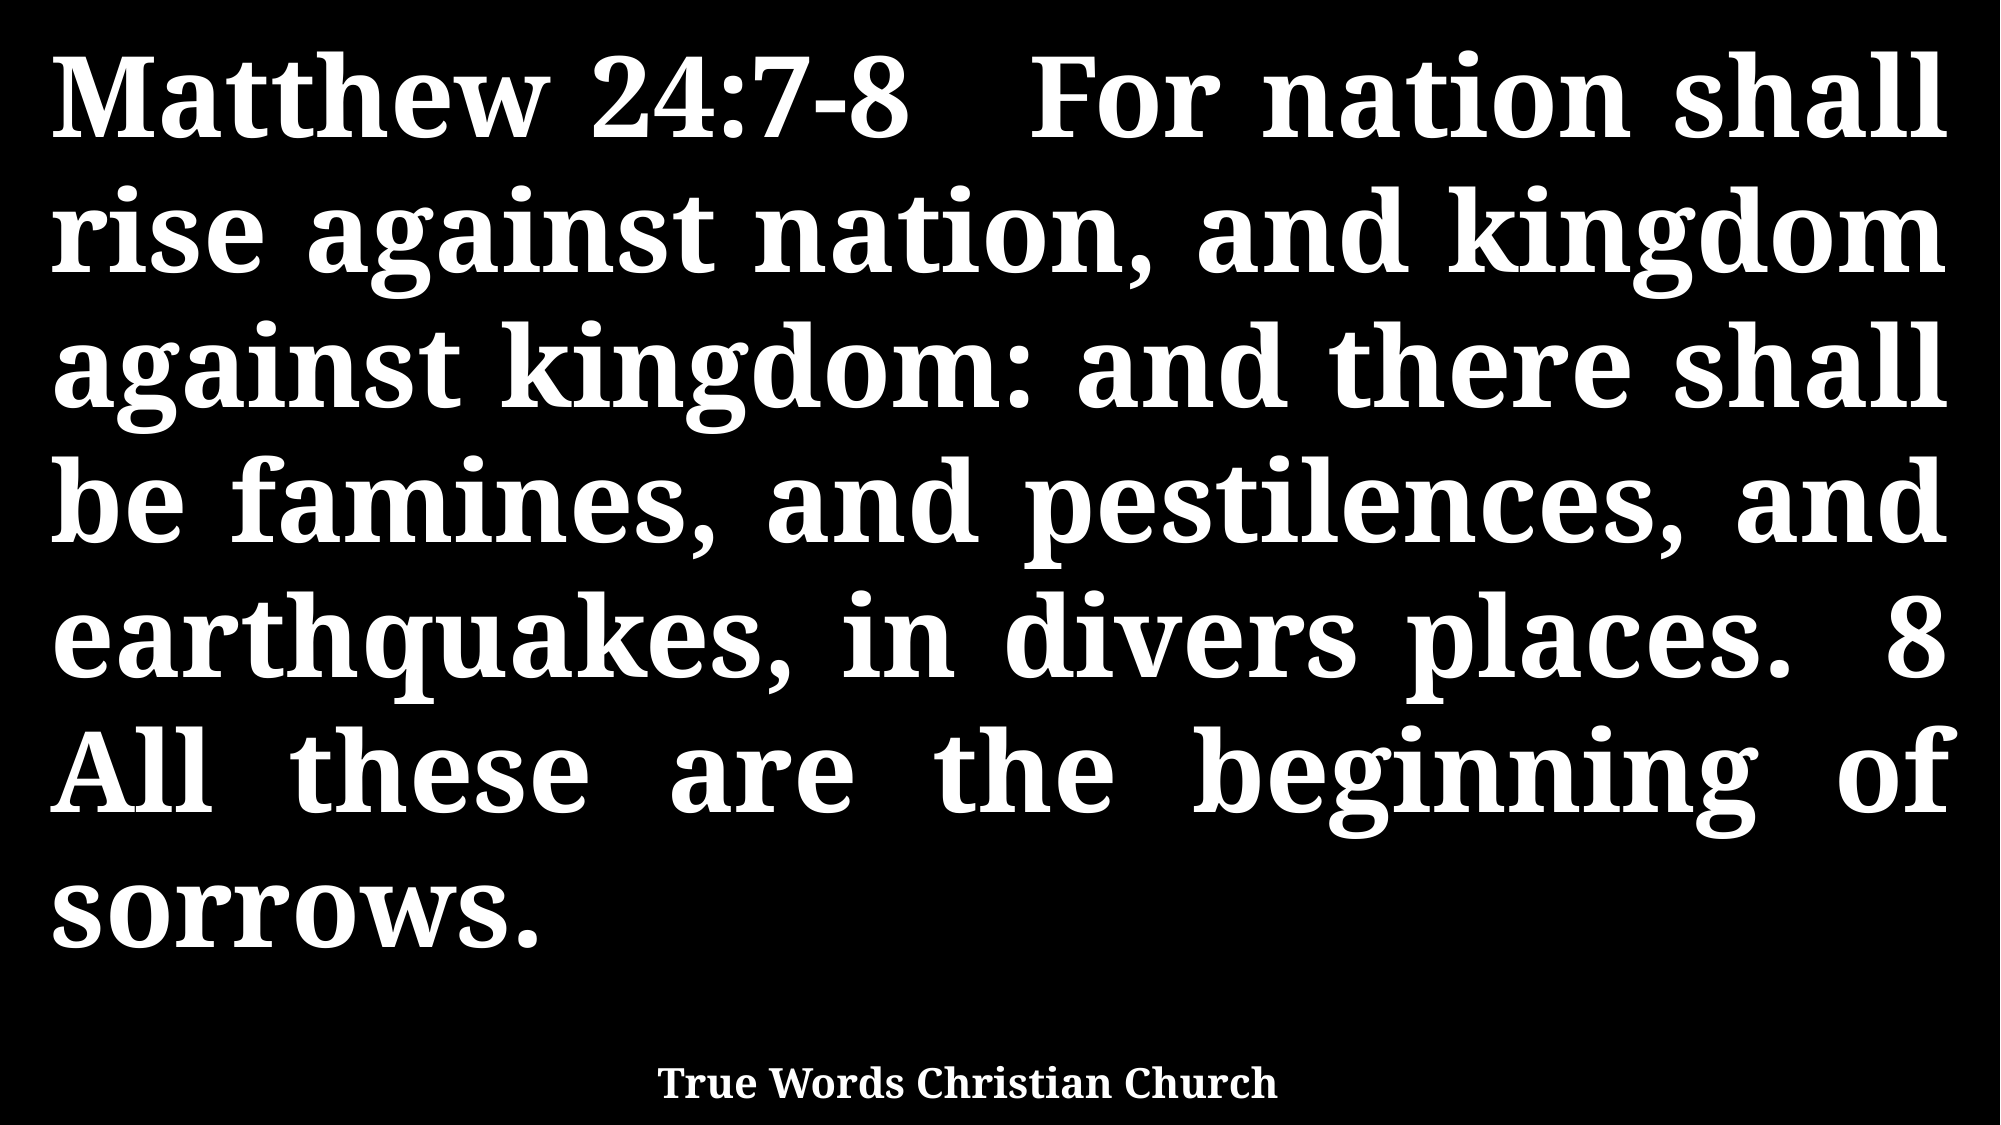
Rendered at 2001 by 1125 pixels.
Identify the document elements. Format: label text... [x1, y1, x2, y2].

text_box Matthew 24:7-8 For nation shall rise against nation, and kingdom against kingdom: and there shall be famines, and pestilences, and earthquakes, in divers places. 8 All these are the beginning of sorrows. [35, 17, 1965, 1125]
